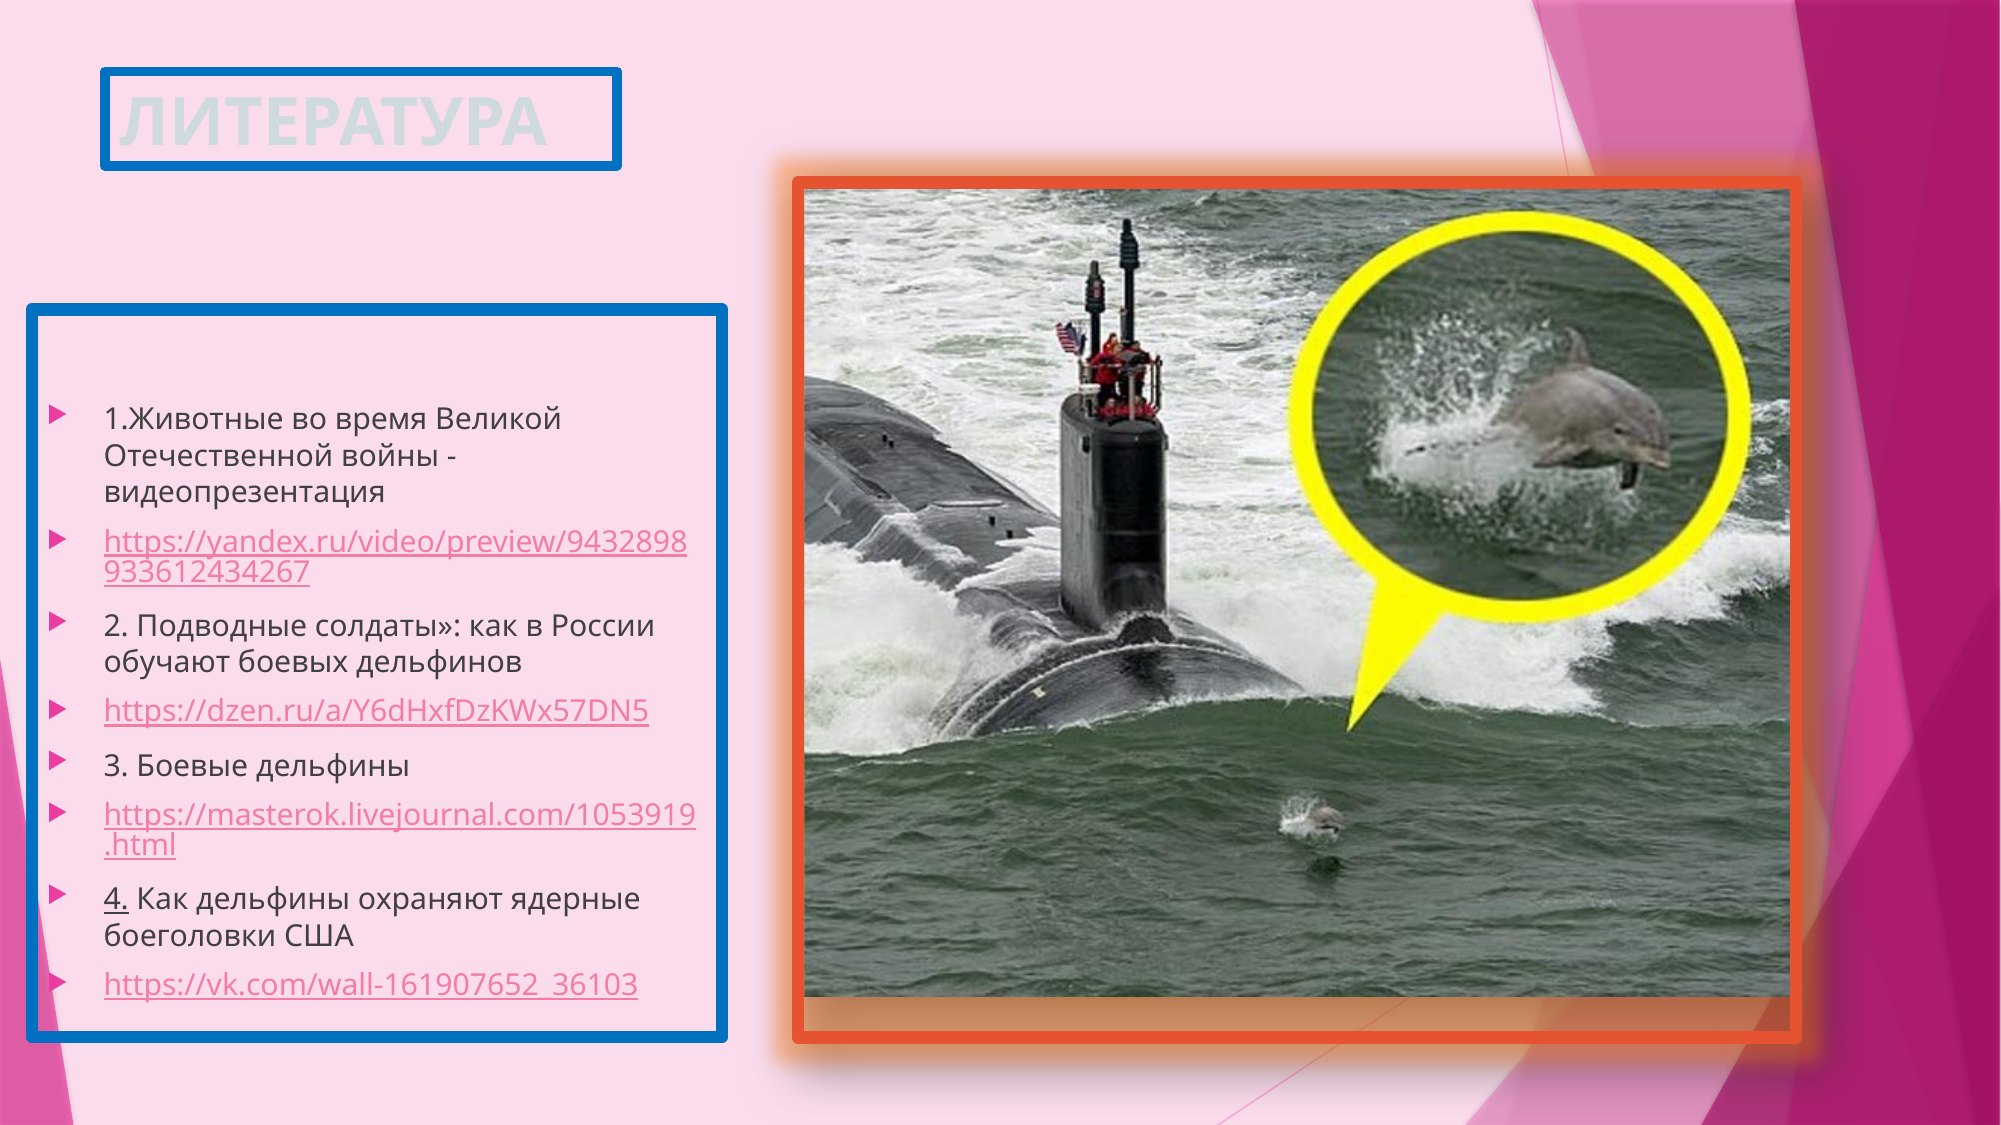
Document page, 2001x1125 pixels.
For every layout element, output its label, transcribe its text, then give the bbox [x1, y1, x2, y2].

text_box ЛИТЕРАТУРА [104, 71, 618, 166]
list 1.Животные во время Великой Отечественной войны - видеопрезентация https://yandex.ru/video/preview/9432898933612434267 2. Подводные солдаты»: как в России обучают боевых дельфинов https://dzen.ru/a/Y6dHxfDzKWx57DN5 3. Боевые дельфины https://masterok.livejournal.com/1053919.html 4. Как дельфины охраняют ядерные боеголовки США https://vk.com/wall-161907652_36103 [31, 309, 723, 1038]
picture [803, 188, 1791, 1032]
